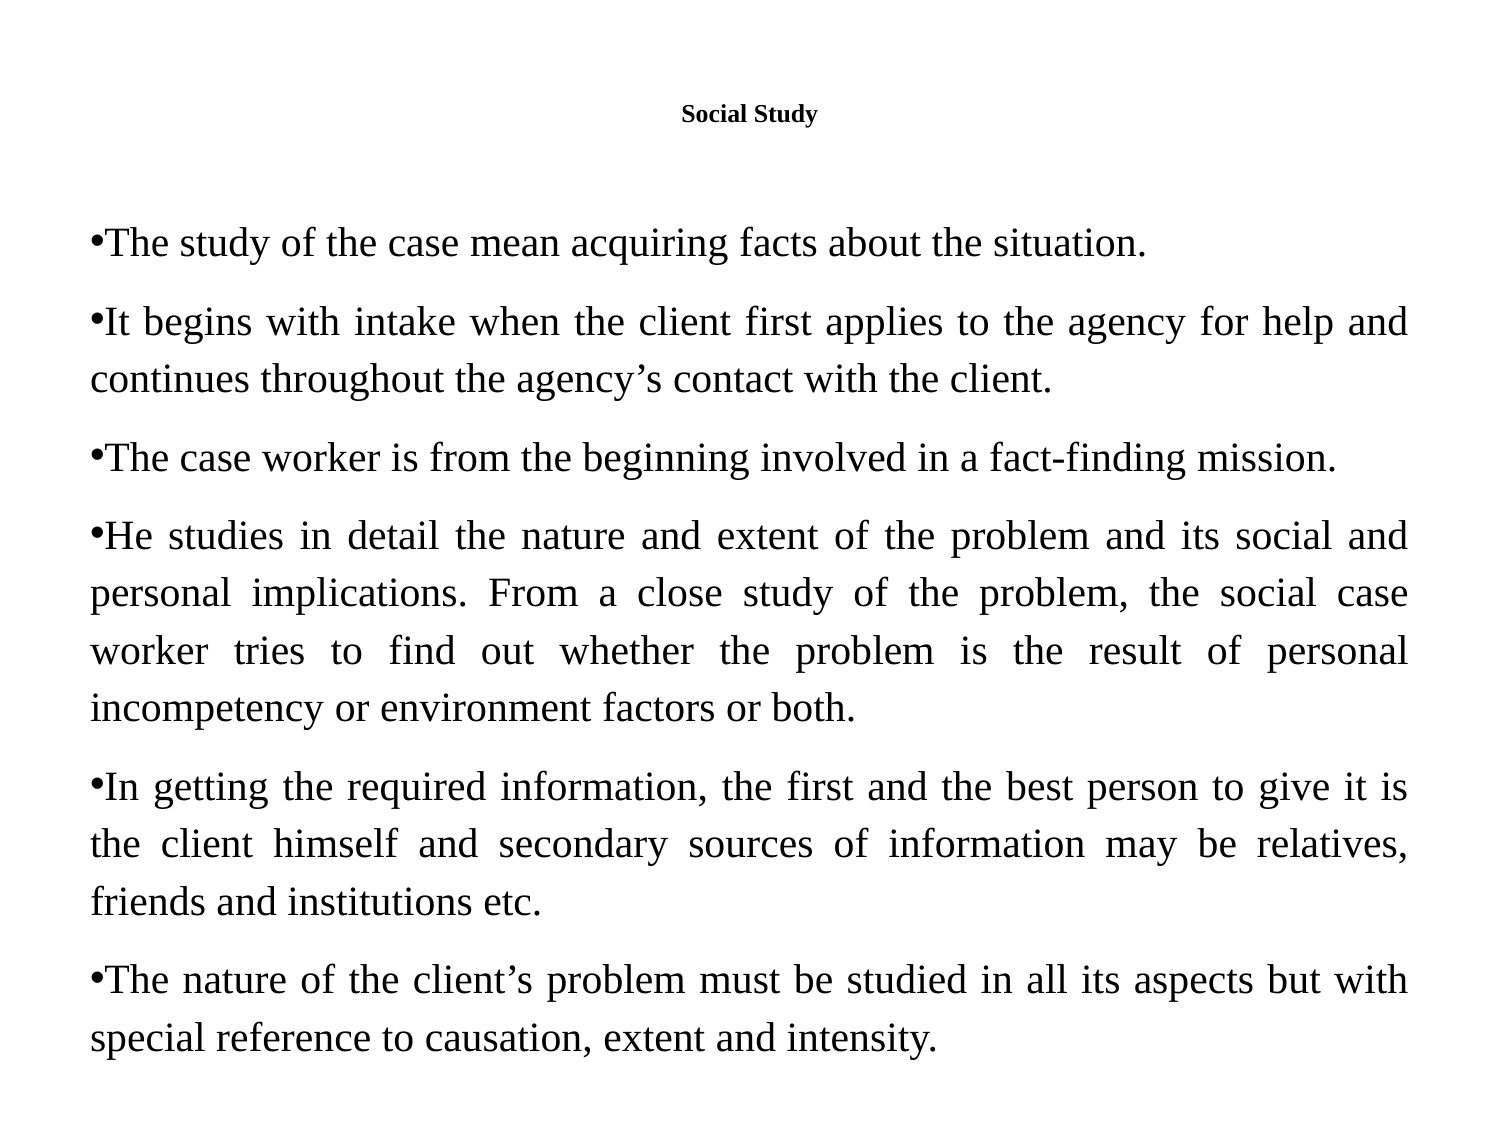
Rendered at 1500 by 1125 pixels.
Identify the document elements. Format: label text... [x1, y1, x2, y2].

list The study of the case mean acquiring facts about the situation. It begins with intake when the client first applies to the agency for help and continues throughout the agency’s contact with the client. The case worker is from the beginning involved in a fact-finding mission. He studies in detail the nature and extent of the problem and its social and personal implications. From a close study of the problem, the social case worker tries to find out whether the problem is the result of personal incompetency or environment factors or both. In getting the required information, the first and the best person to give it is the client himself and secondary sources of information may be relatives, friends and institutions etc. The nature of the client’s problem must be studied in all its aspects but with special reference to causation, extent and intensity. [75, 200, 1425, 1088]
title Social Study [75, 45, 1425, 175]
